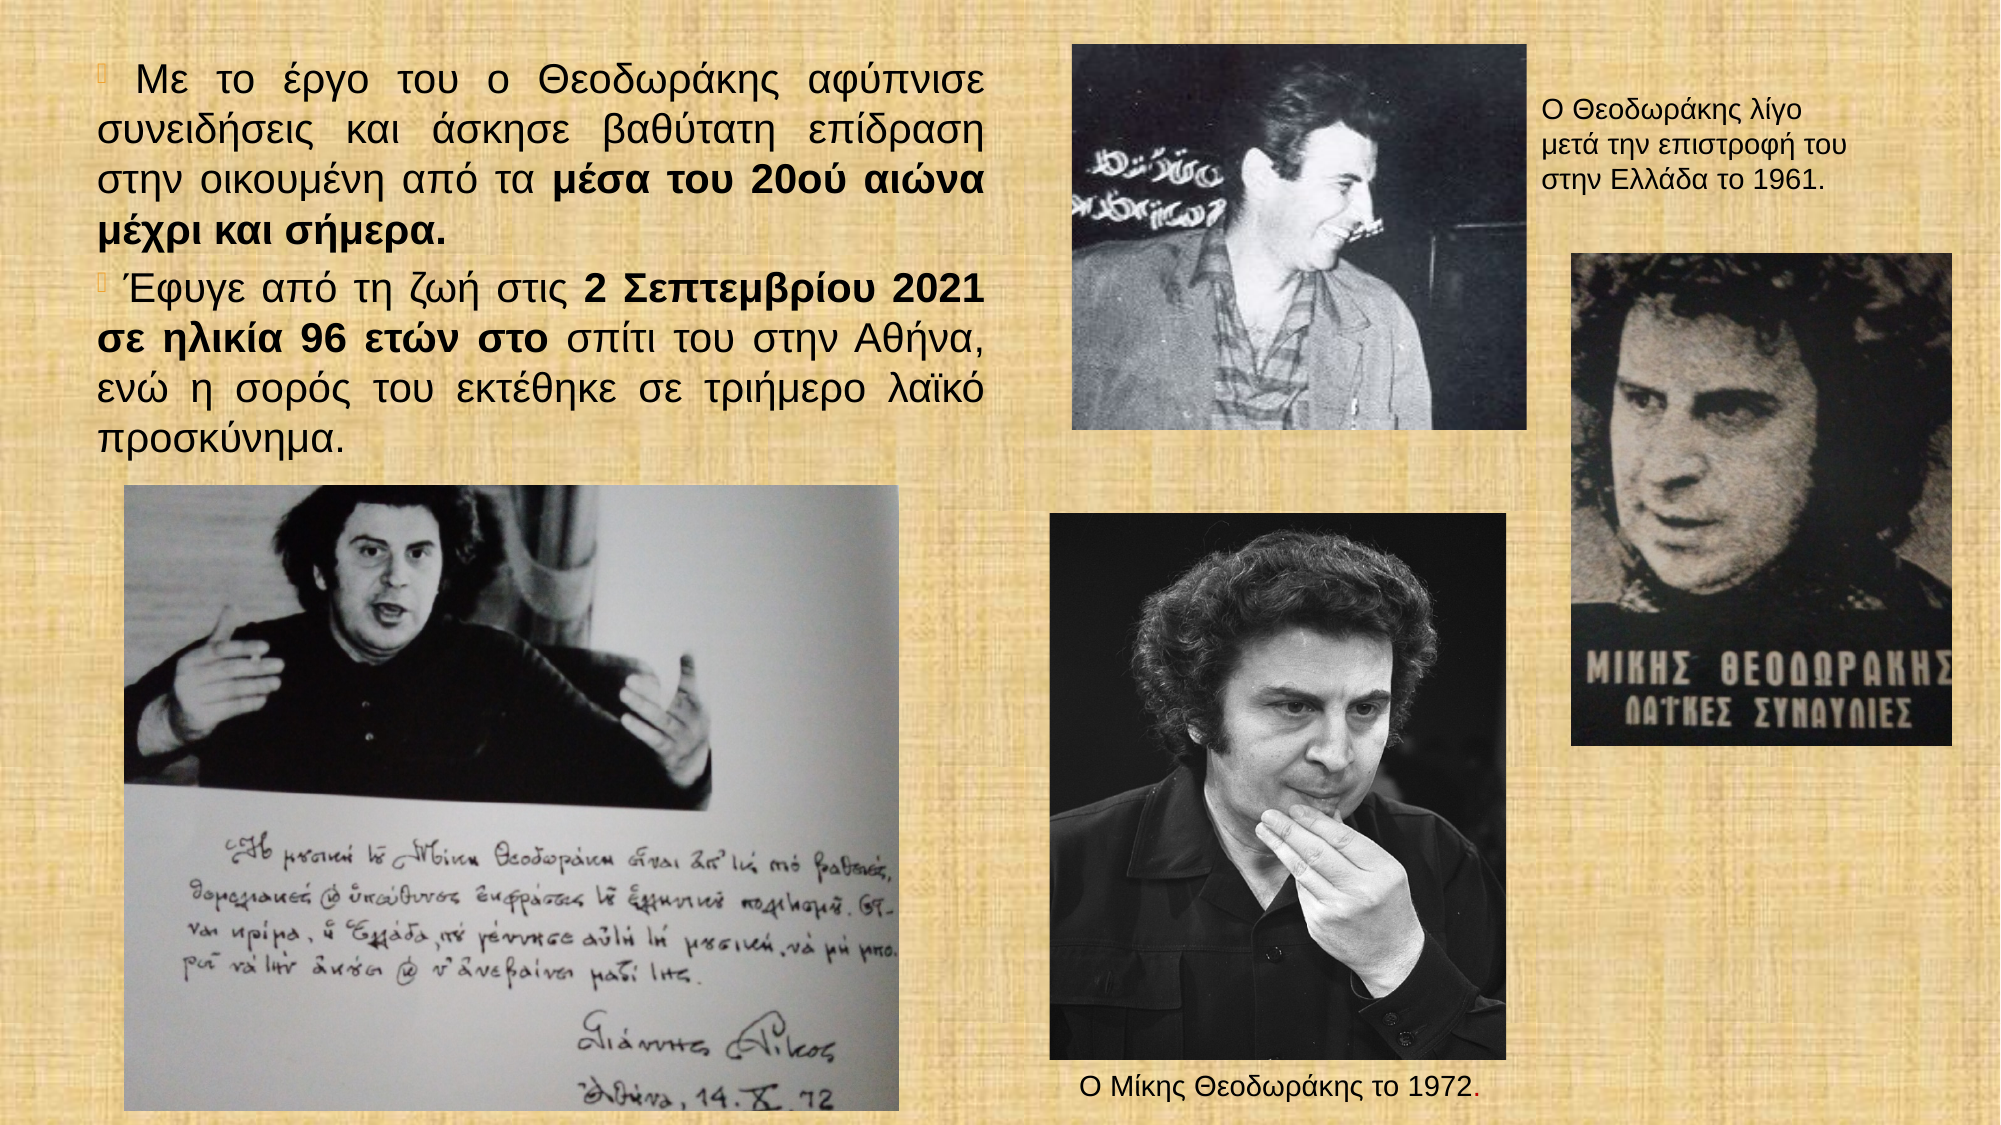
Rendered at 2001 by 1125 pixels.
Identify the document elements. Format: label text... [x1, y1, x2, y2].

text_box Ο Θεοδωράκης λίγο μετά την επιστροφή του στην Ελλάδα το 1961. [1536, 83, 1883, 203]
text_box Ο Μίκης Θεοδωράκης το 1972. [1064, 1076, 1507, 1110]
picture [0, 0, 2001, 1125]
list Με το έργο του ο Θεοδωράκης αφύπνισε συνειδήσεις και άσκησε βαθύτατη επίδραση στην οικουμένη από τα μέσα του 20ού αιώνα μέχρι και σήμερα. Έφυγε από τη ζωή στις 2 Σεπτεμβρίου 2021 σε ηλικία 96 ετών στο σπίτι του στην Αθήνα, ενώ η σορός του εκτέθηκε σε τριήμερο λαϊκό προσκύνημα. [82, 44, 1000, 471]
